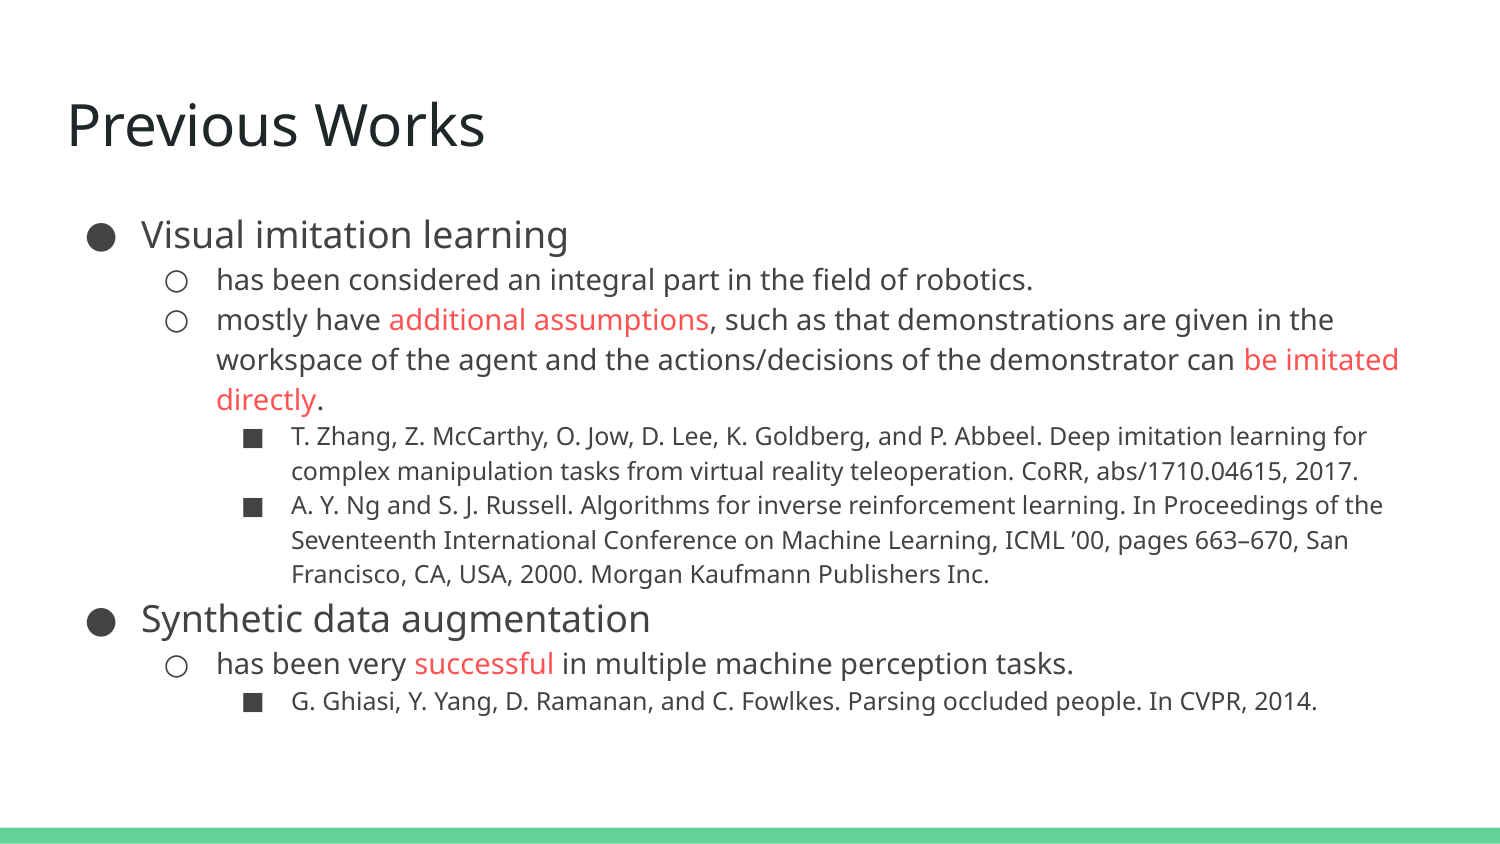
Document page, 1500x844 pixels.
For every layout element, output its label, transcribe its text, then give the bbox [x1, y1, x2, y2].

list Visual imitation learning has been considered an integral part in the field of robotics. mostly have additional assumptions, such as that demonstrations are given in the workspace of the agent and the actions/decisions of the demonstrator can be imitated directly. T. Zhang, Z. McCarthy, O. Jow, D. Lee, K. Goldberg, and P. Abbeel. Deep imitation learning for complex manipulation tasks from virtual reality teleoperation. CoRR, abs/1710.04615, 2017. A. Y. Ng and S. J. Russell. Algorithms for inverse reinforcement learning. In Proceedings of the Seventeenth International Conference on Machine Learning, ICML ’00, pages 663–670, San Francisco, CA, USA, 2000. Morgan Kaufmann Publishers Inc. Synthetic data augmentation has been very successful in multiple machine perception tasks. G. Ghiasi, Y. Yang, D. Ramanan, and C. Fowlkes. Parsing occluded people. In CVPR, 2014. [51, 189, 1449, 750]
title Previous Works [51, 72, 1449, 167]
